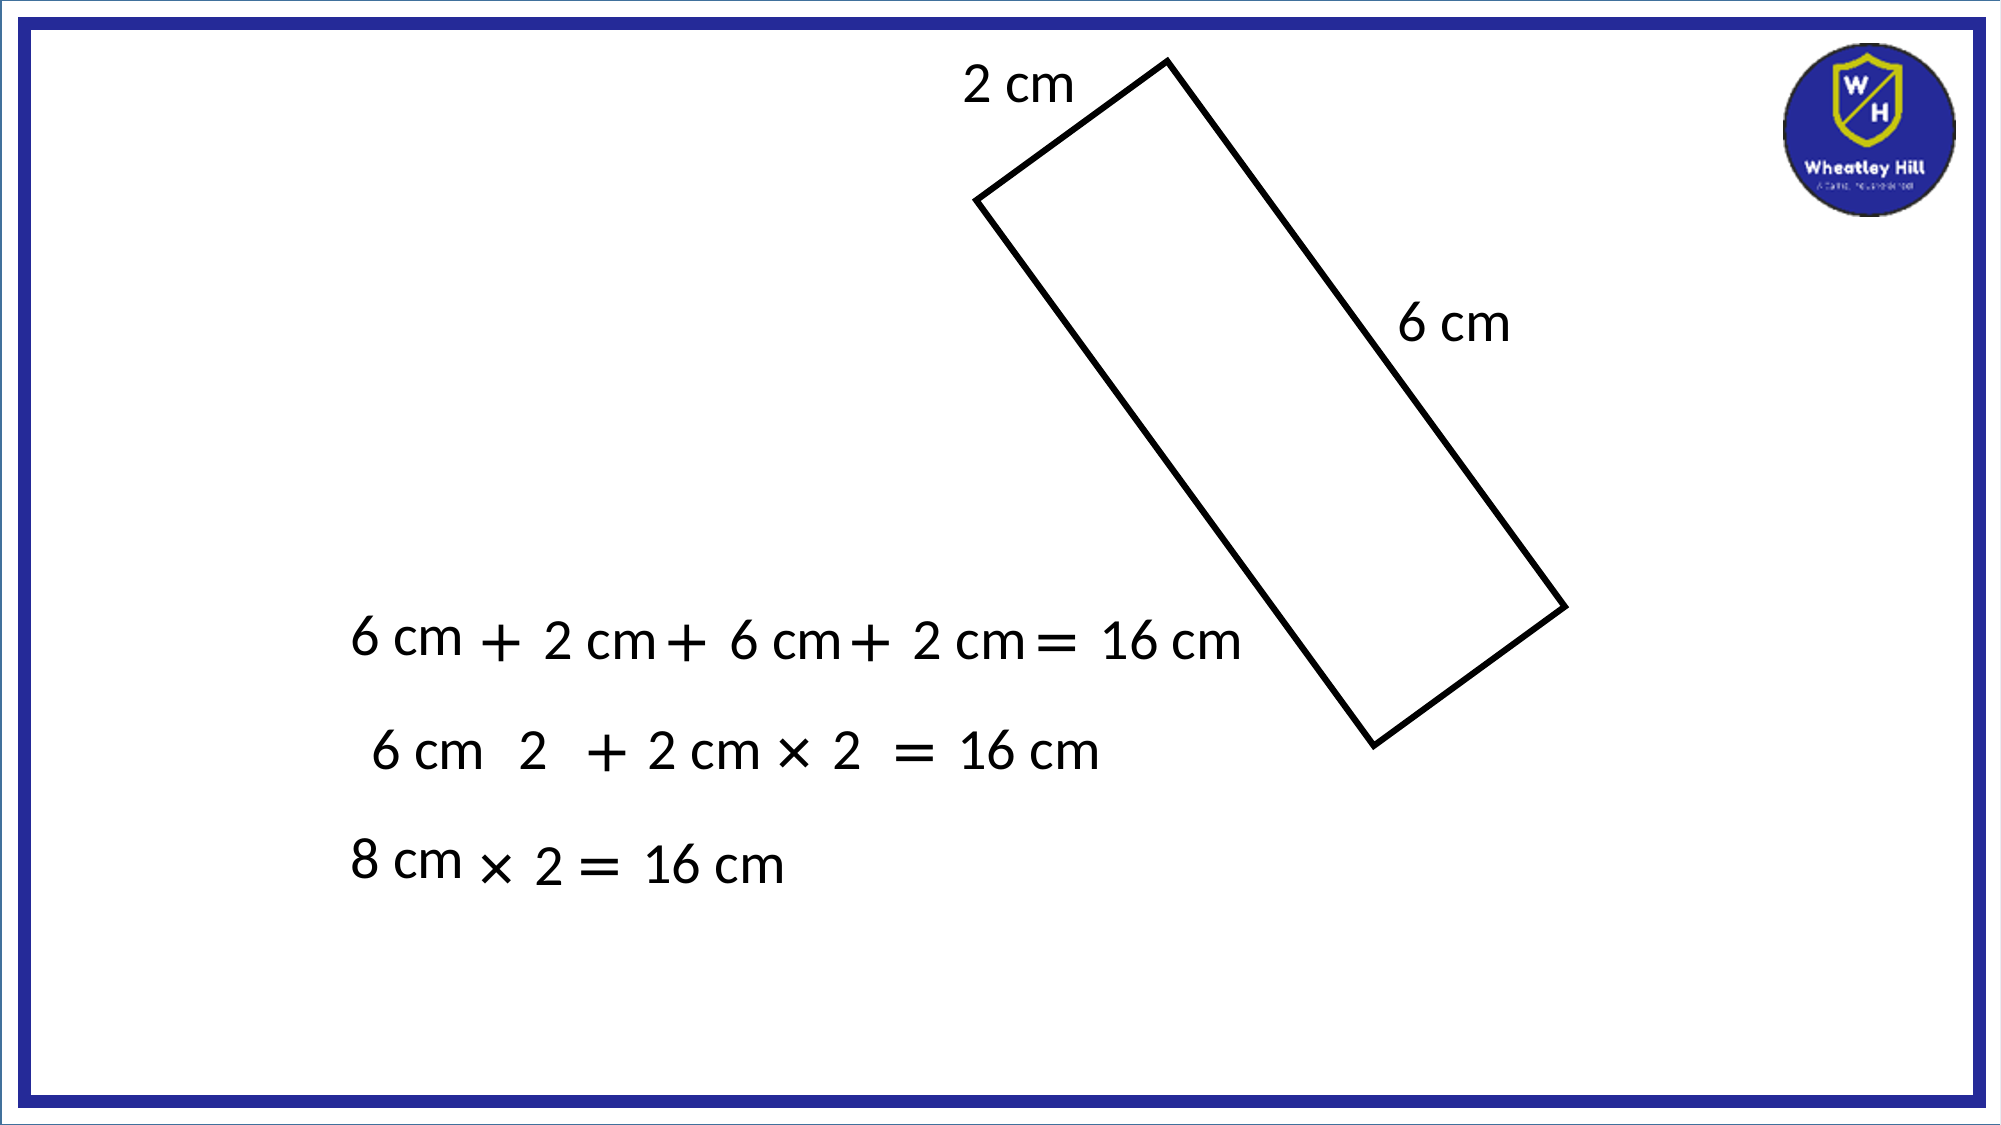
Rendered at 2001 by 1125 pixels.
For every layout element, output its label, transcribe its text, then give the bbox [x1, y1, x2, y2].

text_box 6 cm [335, 589, 463, 675]
text_box + 2 cm [832, 577, 1019, 683]
text_box × 2 [462, 803, 695, 908]
text_box + 6 cm [649, 577, 832, 683]
text_box = 16 cm [1019, 577, 1258, 683]
text_box 2 cm [947, 36, 1092, 122]
picture [0, 0, 2001, 1125]
text_box 8 cm [335, 813, 462, 898]
text_box [974, 59, 1567, 748]
text_box = 16 cm [876, 686, 1116, 792]
text_box + 2 cm [463, 577, 649, 683]
text_box 2 cm × 2 [654, 686, 876, 792]
text_box + [569, 686, 654, 792]
text_box 6 cm [1383, 275, 1527, 360]
text_box = 16 cm [561, 801, 801, 907]
